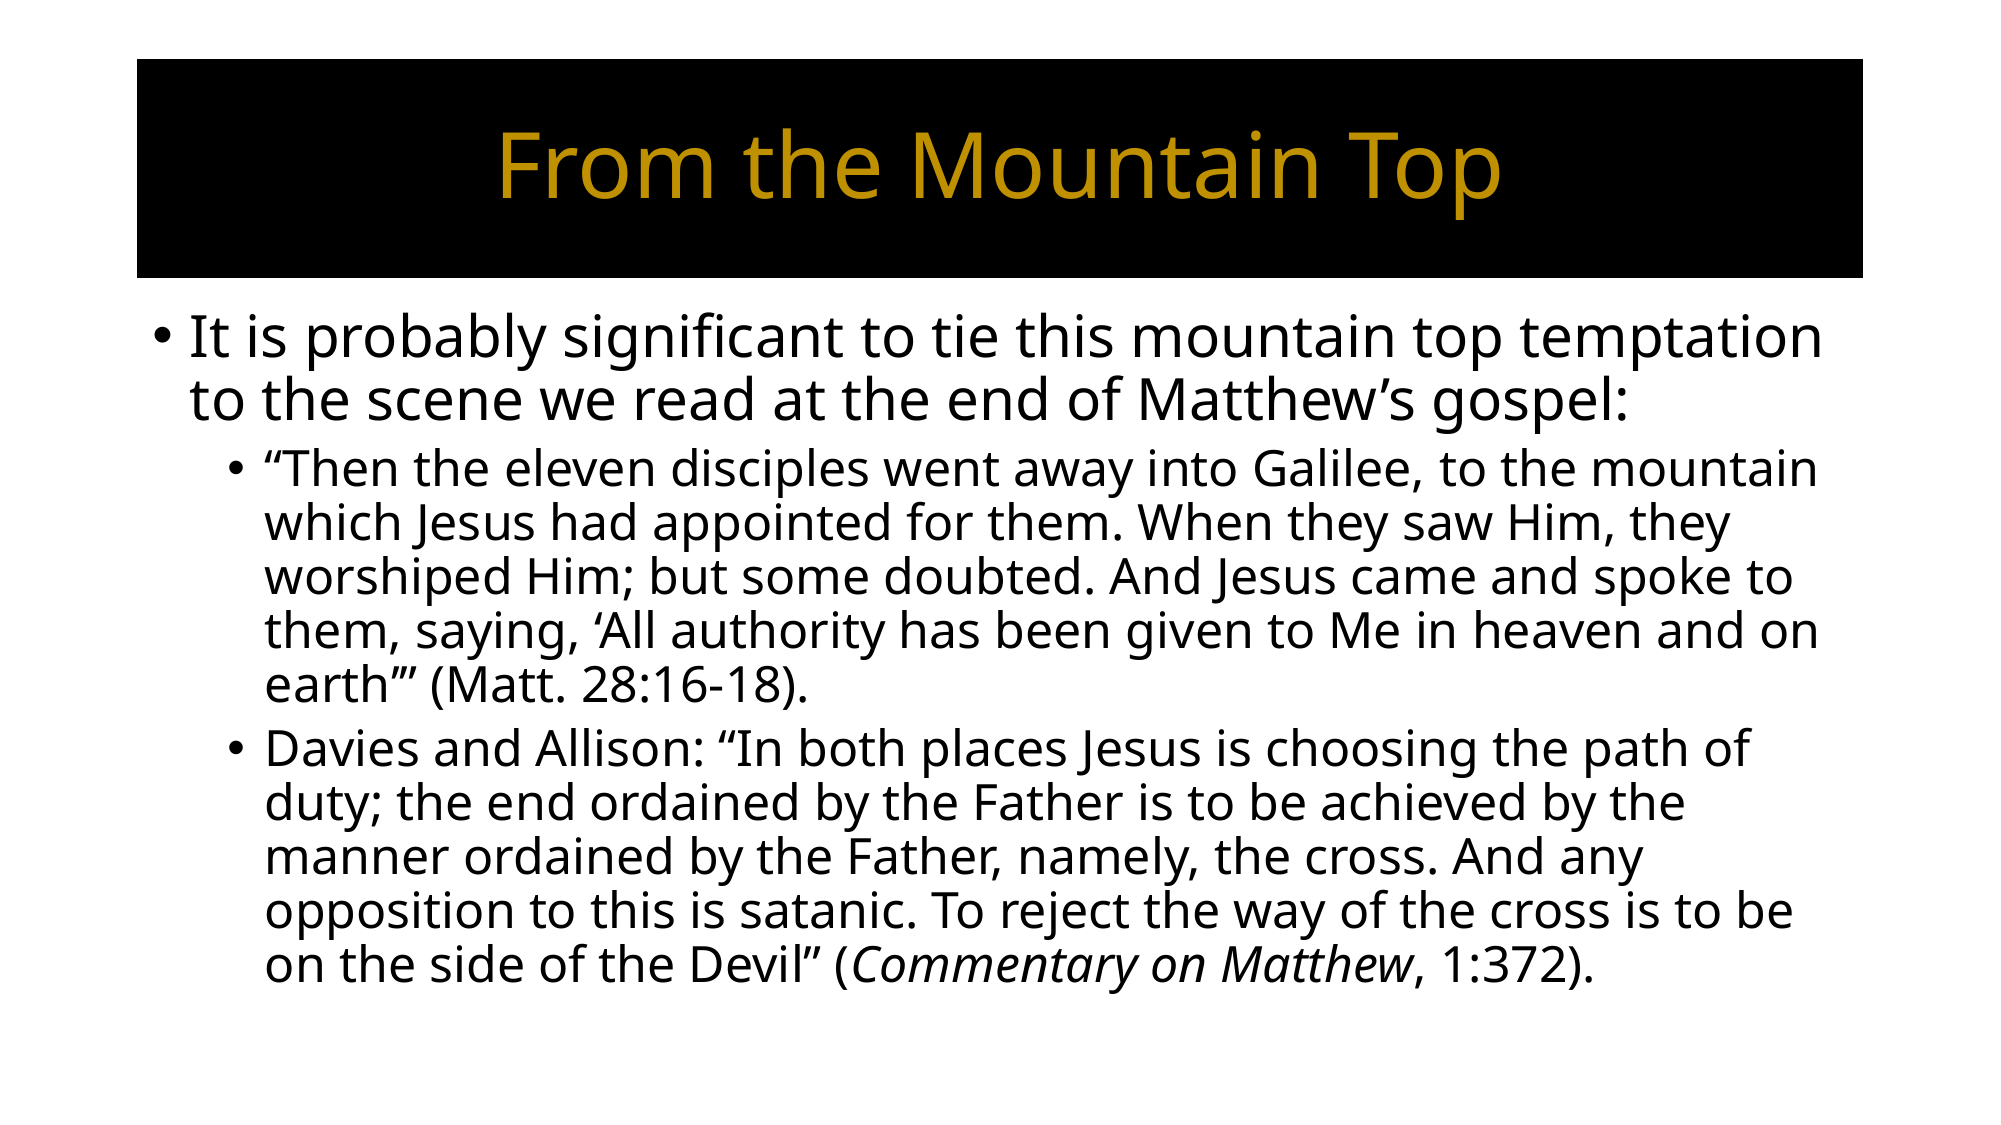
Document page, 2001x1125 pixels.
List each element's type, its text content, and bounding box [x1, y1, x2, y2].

list It is probably significant to tie this mountain top temptation to the scene we read at the end of Matthew’s gospel: “Then the eleven disciples went away into Galilee, to the mountain which Jesus had appointed for them. When they saw Him, they worshiped Him; but some doubted. And Jesus came and spoke to them, saying, ‘All authority has been given to Me in heaven and on earth’” (Matt. 28:16-18). Davies and Allison: “In both places Jesus is choosing the path of duty; the end ordained by the Father is to be achieved by the manner ordained by the Father, namely, the cross. And any opposition to this is satanic. To reject the way of the cross is to be on the side of the Devil” (Commentary on Matthew, 1:372). [137, 299, 1863, 1014]
title From the Mountain Top [137, 59, 1863, 278]
